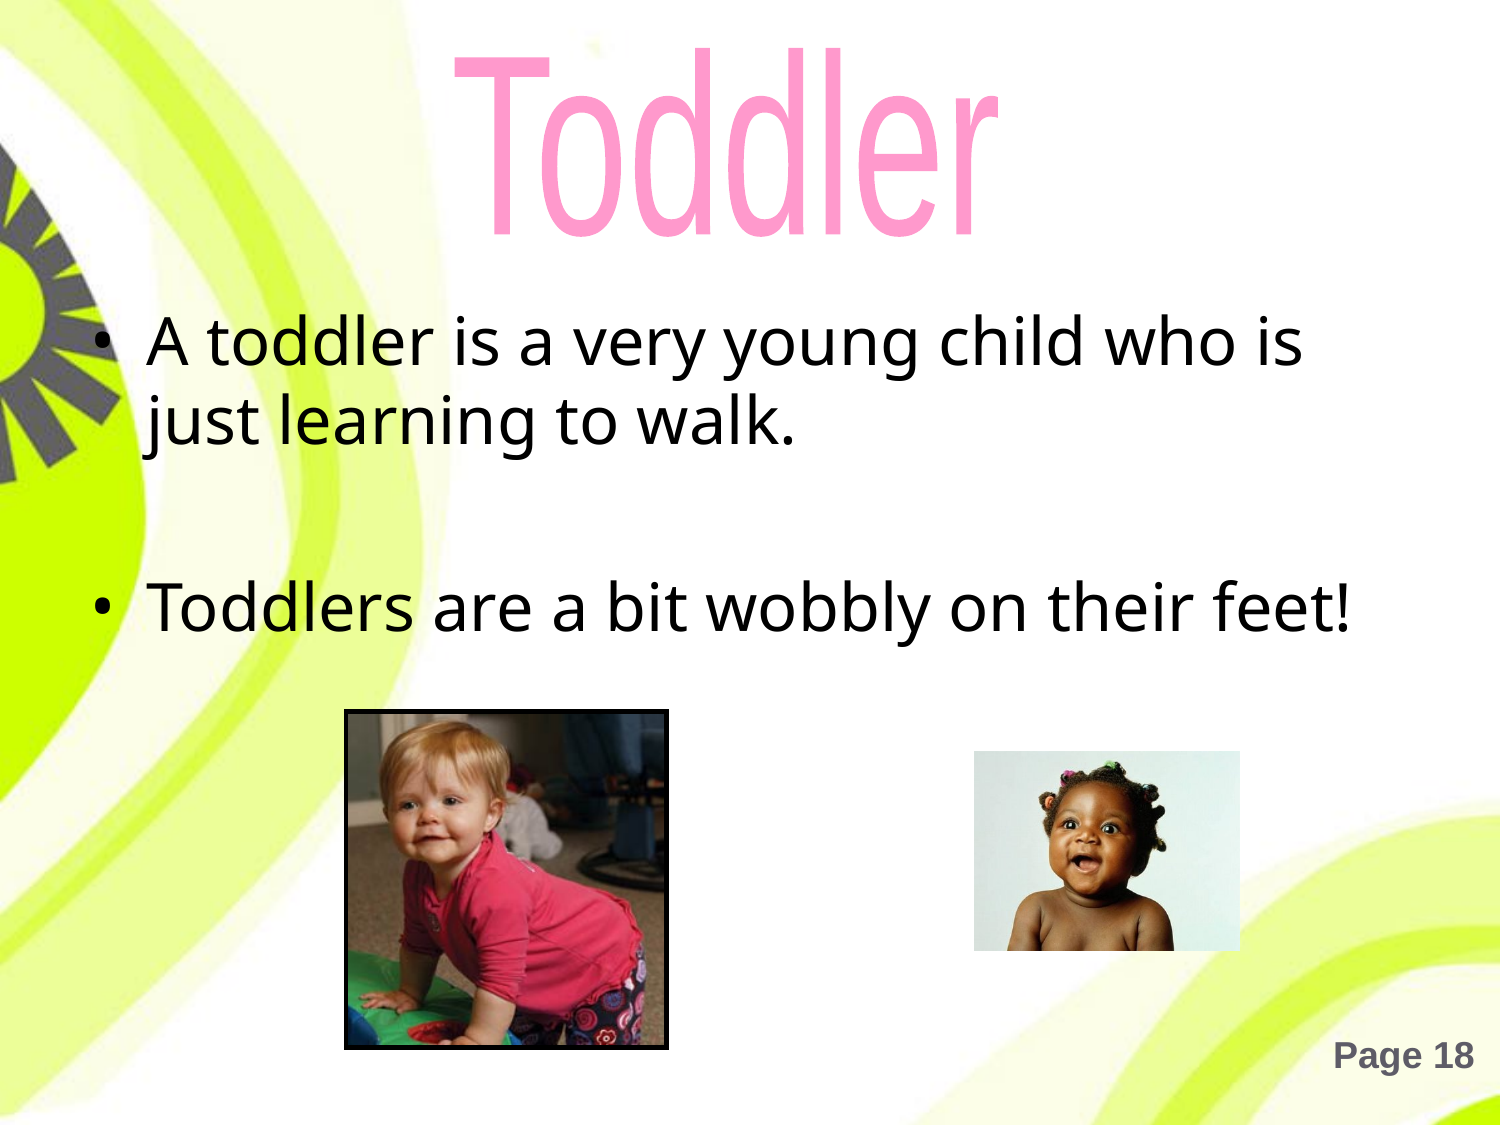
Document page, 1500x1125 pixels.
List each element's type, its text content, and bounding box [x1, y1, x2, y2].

list A toddler is a very young child who is just learning to walk. Toddlers are a bit wobbly on their feet! [75, 290, 1425, 1125]
picture [974, 751, 1241, 951]
picture [0, 0, 1500, 1125]
picture [348, 713, 665, 1046]
